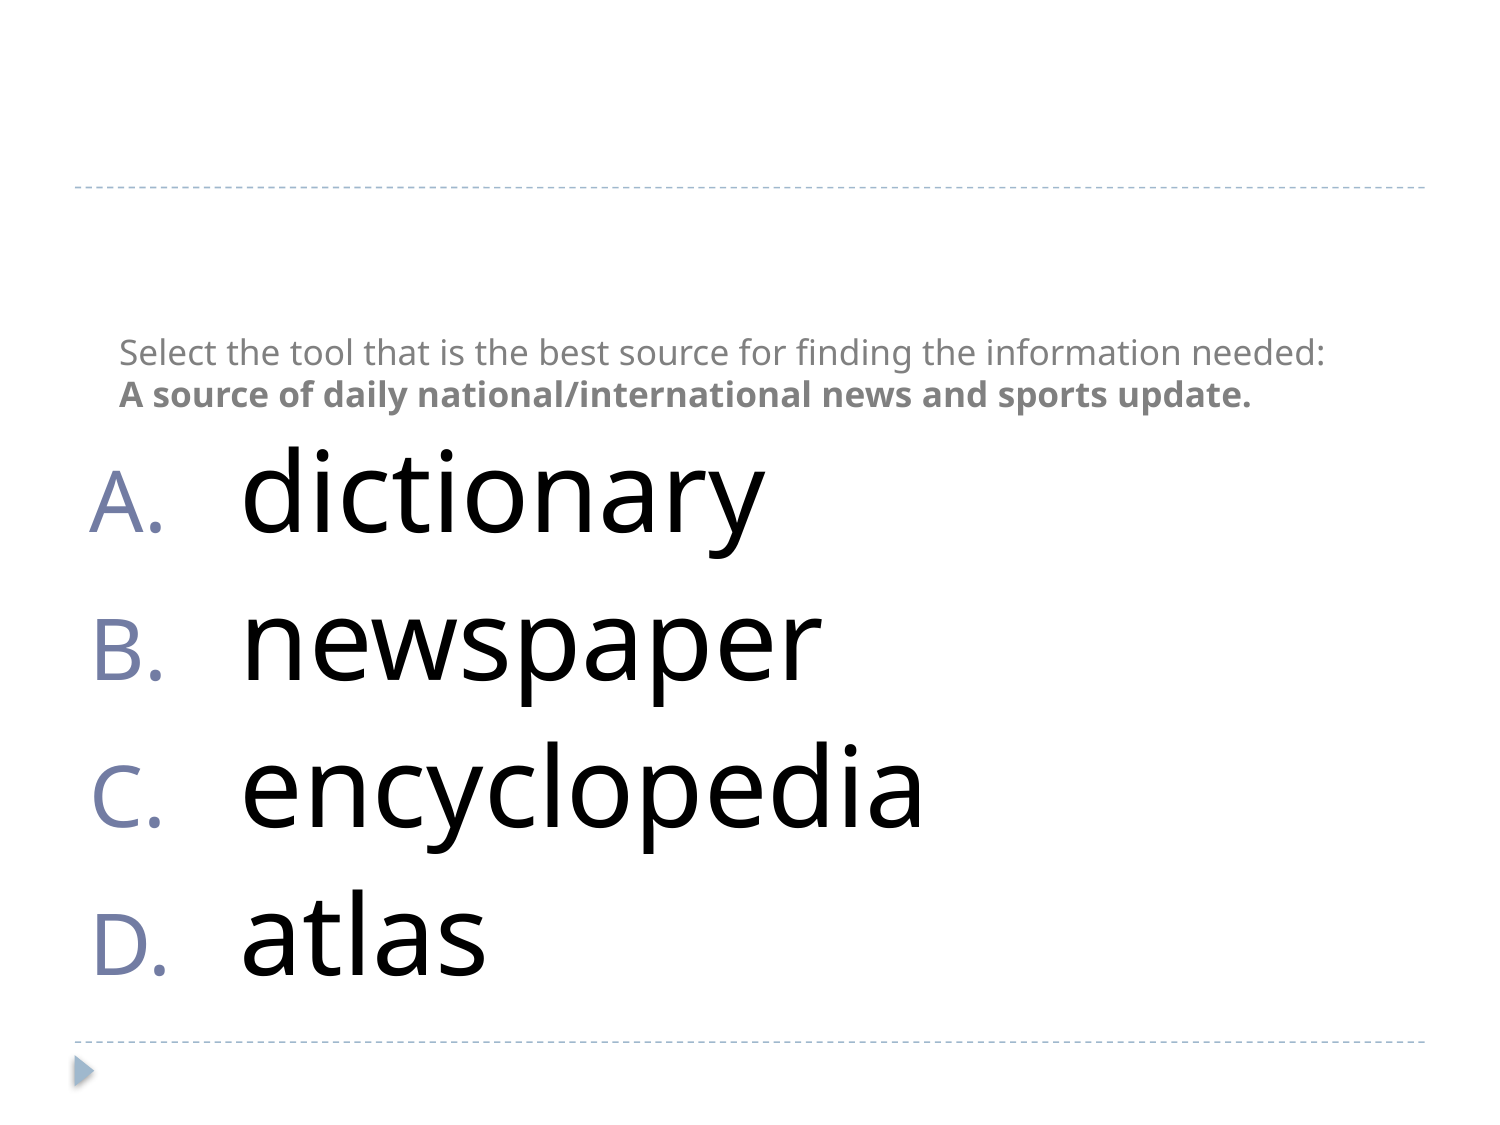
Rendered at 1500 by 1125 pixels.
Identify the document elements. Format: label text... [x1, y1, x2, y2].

title Select the tool that is the best source for finding the information needed: A source of daily national/international news and sports update. [75, 37, 1425, 412]
list dictionary newspaper encyclopedia atlas [75, 412, 1425, 1005]
